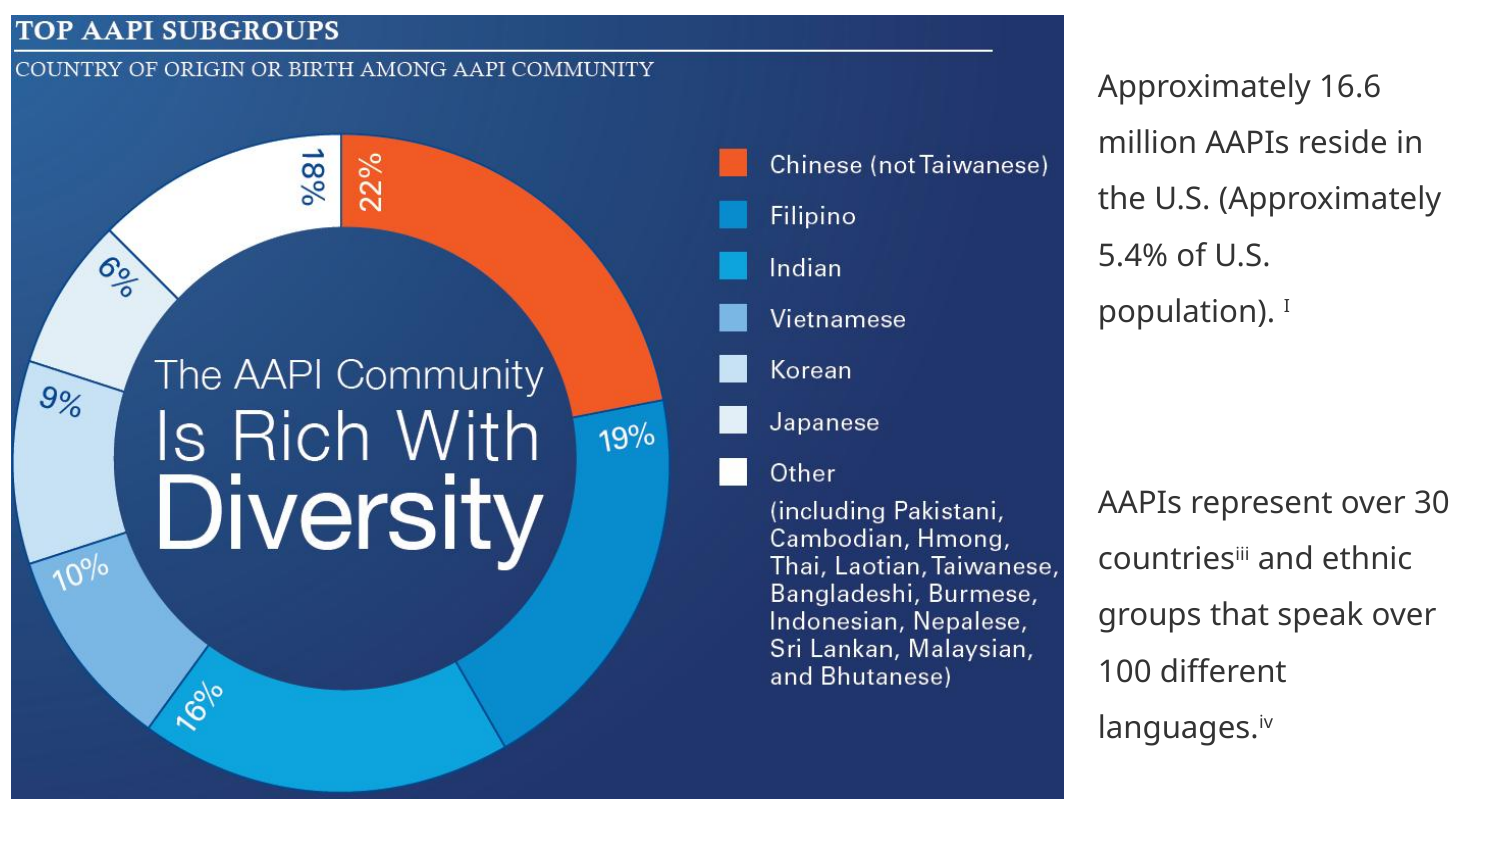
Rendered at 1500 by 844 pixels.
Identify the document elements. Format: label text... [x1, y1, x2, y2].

text_box Approximately 16.6 million AAPIs reside in the U.S. (Approximately 5.4% of U.S. population). I AAPIs represent over 30 countriesiii and ethnic groups that speak over 100 different languages.iv [1007, 32, 1500, 844]
picture [11, 14, 1065, 799]
